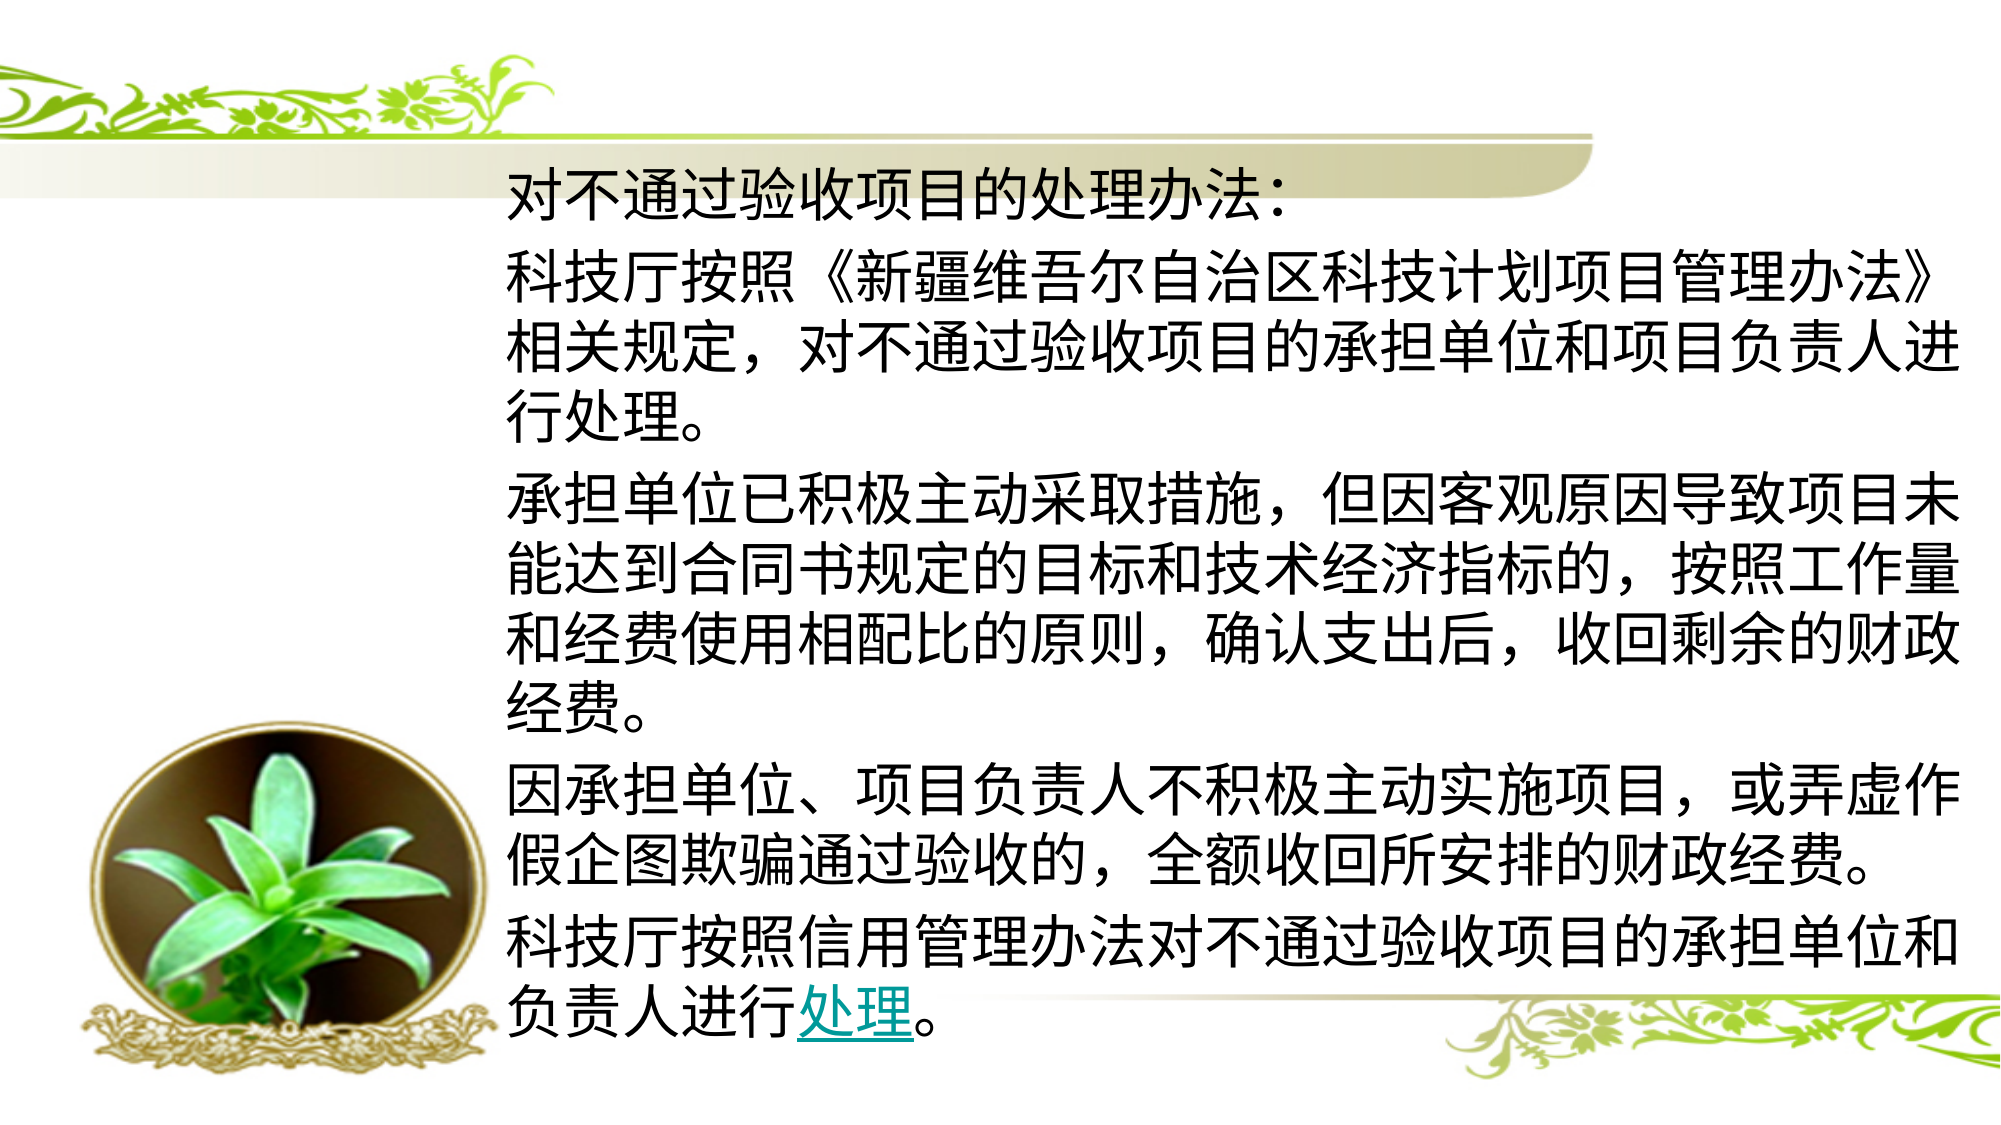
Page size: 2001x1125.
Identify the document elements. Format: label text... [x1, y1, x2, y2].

list 对不通过验收项目的处理办法： 科技厅按照《新疆维吾尔自治区科技计划项目管理办法》相关规定，对不通过验收项目的承担单位和项目负责人进行处理。 承担单位已积极主动采取措施，但因客观原因导致项目未能达到合同书规定的目标和技术经济指标的，按照工作量和经费使用相配比的原则，确认支出后，收回剩余的财政经费。 因承担单位、项目负责人不积极主动实施项目，或弄虚作假企图欺骗通过验收的，全额收回所安排的财政经费。 科技厅按照信用管理办法对不通过验收项目的承担单位和负责人进行处理。 [490, 150, 2000, 894]
picture [0, 0, 2001, 1125]
